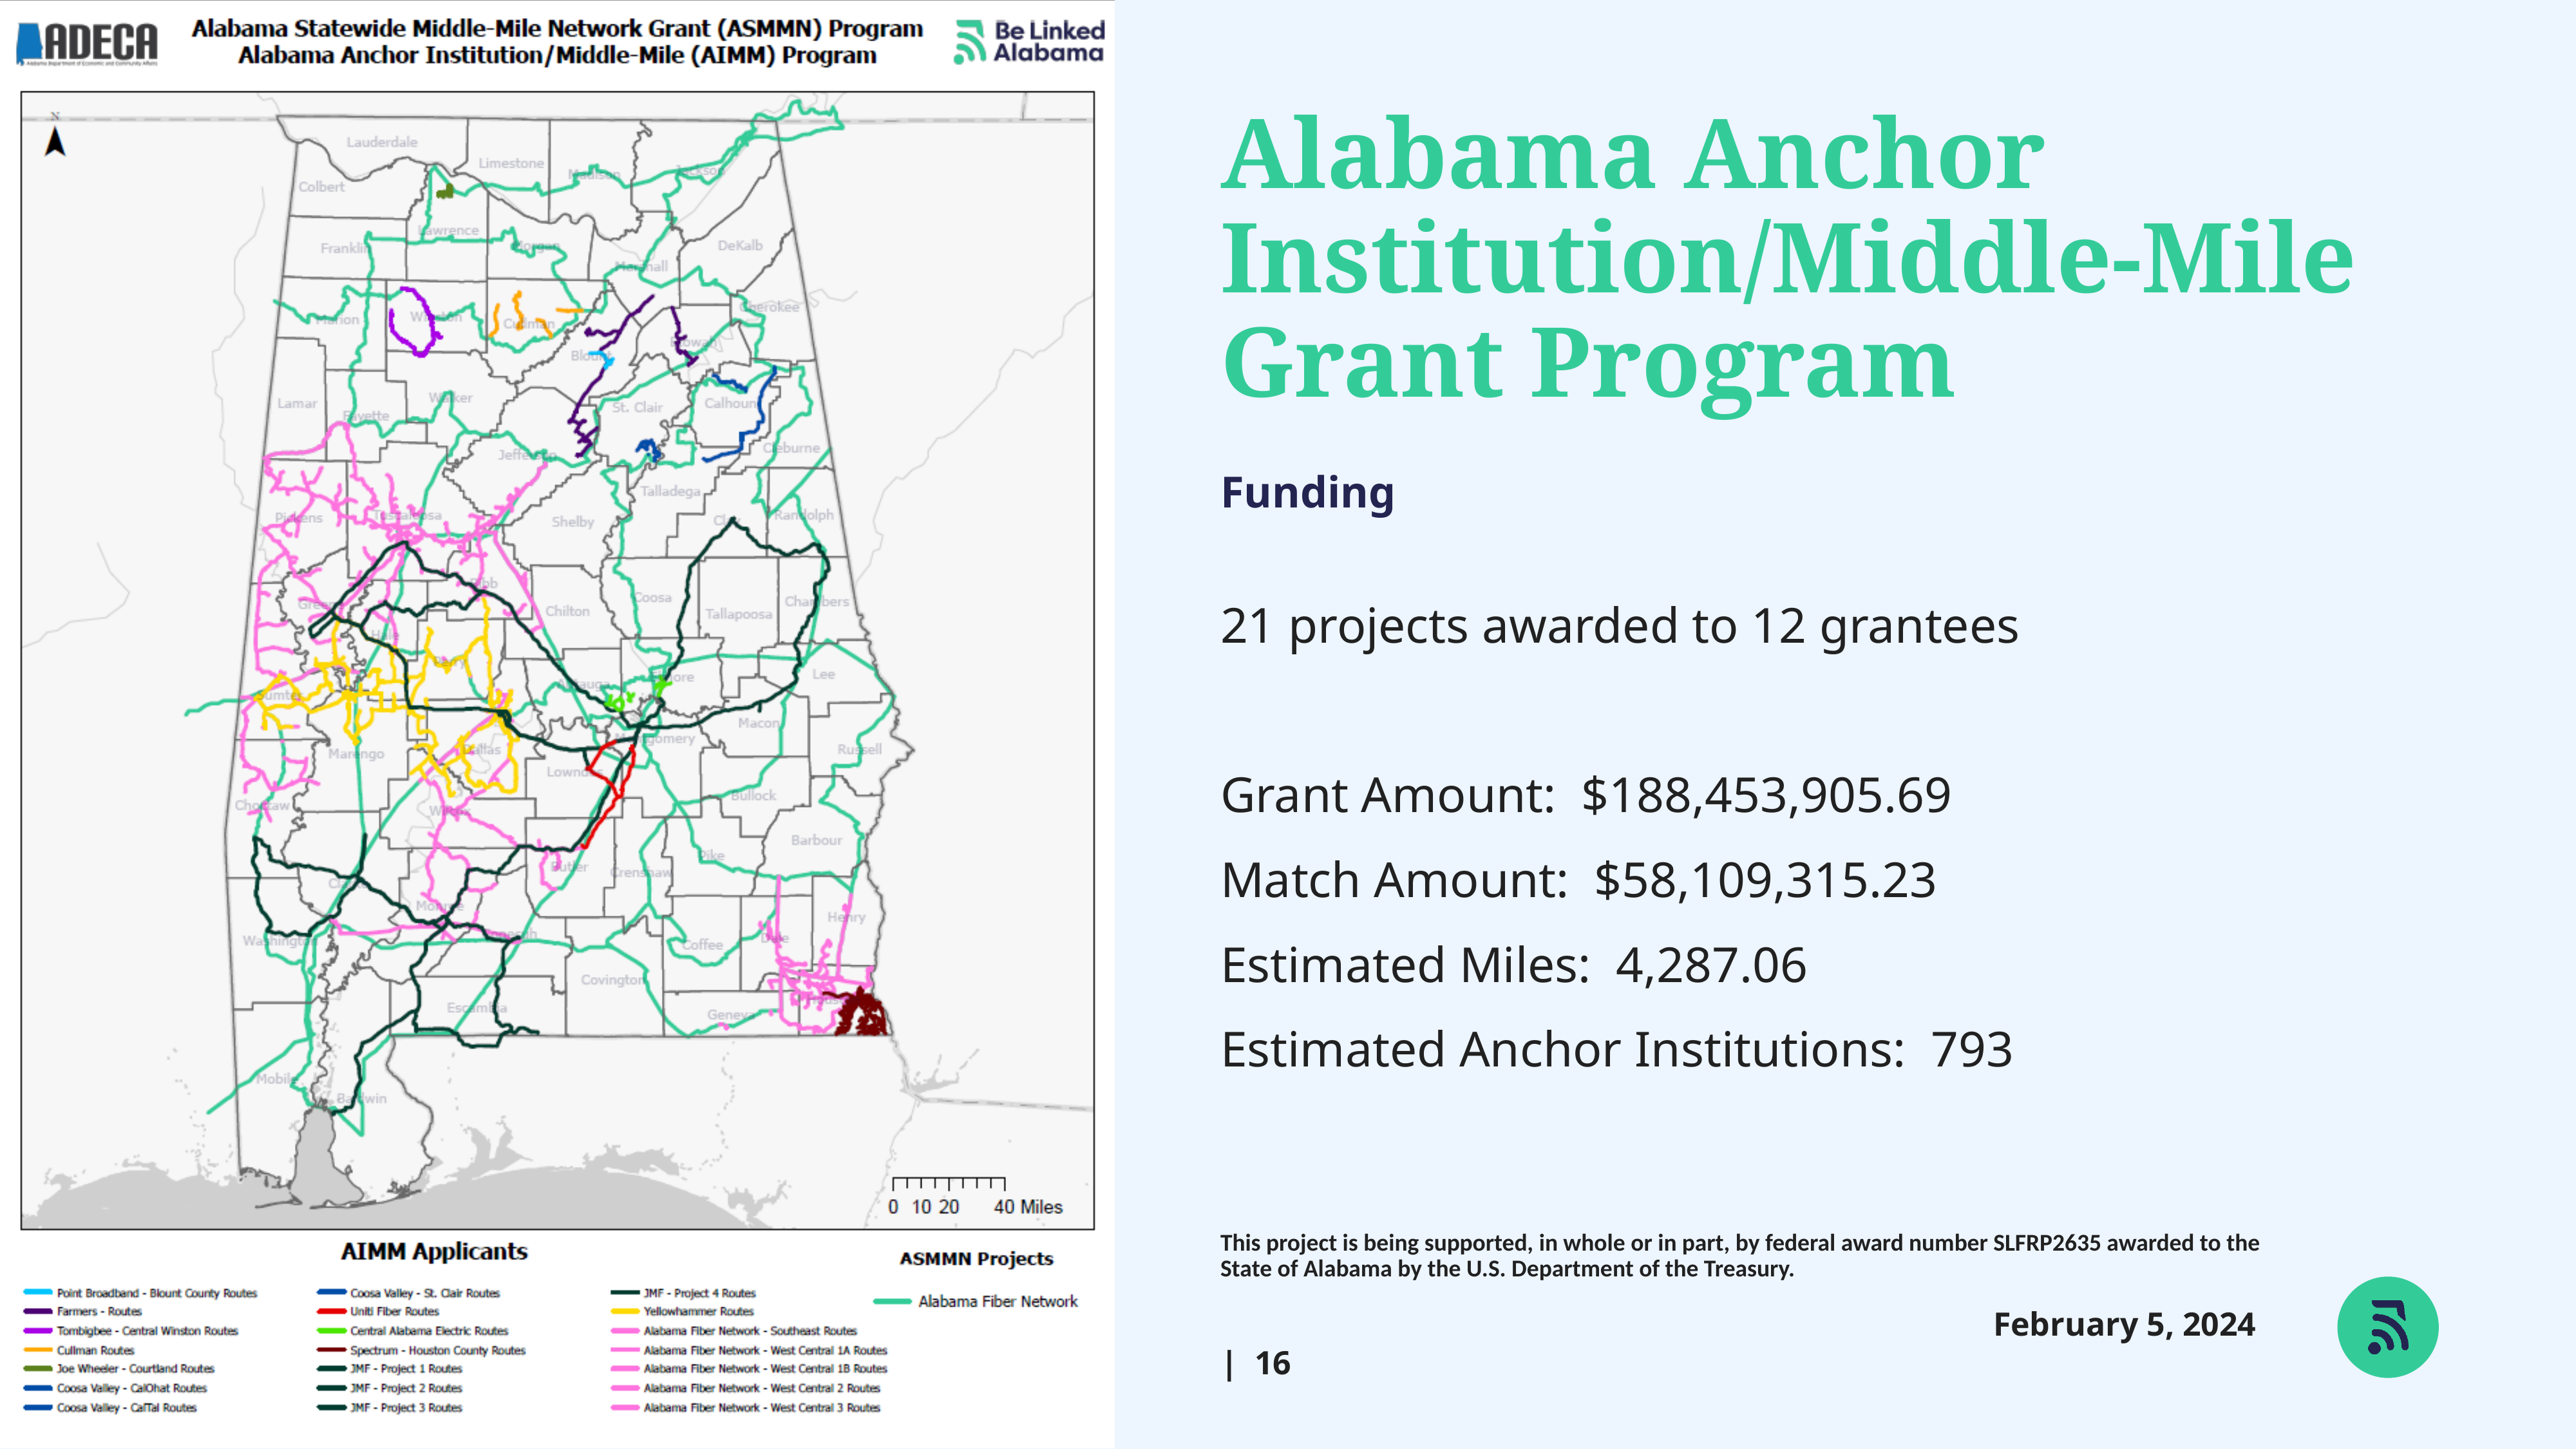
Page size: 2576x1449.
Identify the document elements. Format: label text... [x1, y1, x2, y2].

picture [2368, 1300, 2409, 1354]
list 21 projects awarded to 12 grantees Grant Amount: $188,453,905.69 Match Amount: $58,109,315.23 Estimated Miles: 4,287.06 Estimated Anchor Institutions: 793 [1211, 590, 2182, 1092]
list This project is being supported, in whole or in part, by federal award number SLFRP2635 awarded to the State of Alabama by the U.S. Department of the Treasury. February 5, 2024 | 16 [1211, 1225, 2291, 1385]
list Funding [1211, 466, 2432, 524]
list Alabama Anchor Institution/Middle-Mile Grant Program [1211, 100, 2432, 426]
picture [0, 0, 1115, 1448]
